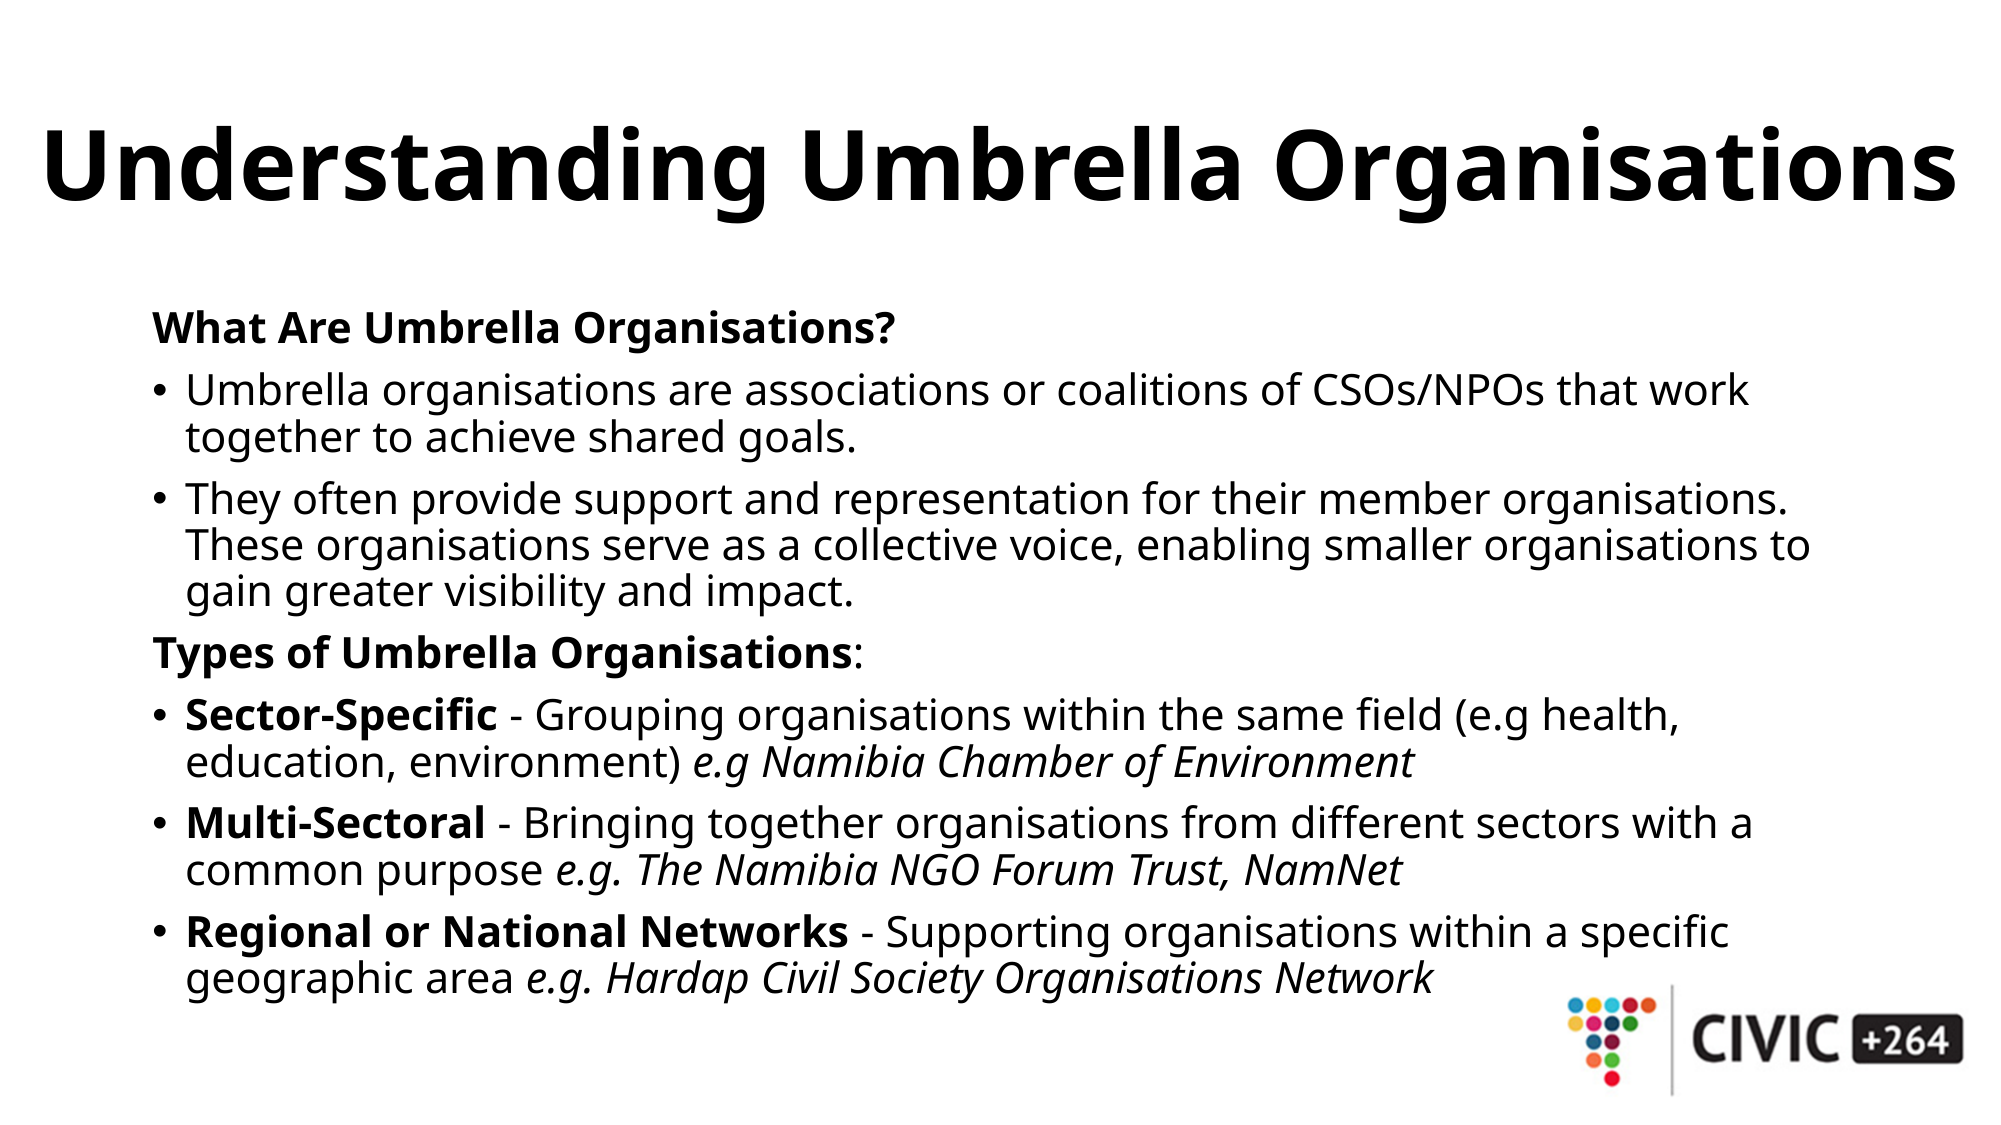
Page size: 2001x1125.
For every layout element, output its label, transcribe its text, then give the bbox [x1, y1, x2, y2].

picture [1530, 958, 2000, 1125]
title Understanding Umbrella Organisations [0, 59, 2000, 278]
list What Are Umbrella Organisations? Umbrella organisations are associations or coalitions of CSOs/NPOs that work together to achieve shared goals. They often provide support and representation for their member organisations. These organisations serve as a collective voice, enabling smaller organisations to gain greater visibility and impact. Types of Umbrella Organisations: Sector-Specific - Grouping organisations within the same field (e.g health, education, environment) e.g Namibia Chamber of Environment Multi-Sectoral - Bringing together organisations from different sectors with a common purpose e.g. The Namibia NGO Forum Trust, NamNet Regional or National Networks - Supporting organisations within a specific geographic area e.g. Hardap Civil Society Organisations Network [137, 299, 1863, 1014]
